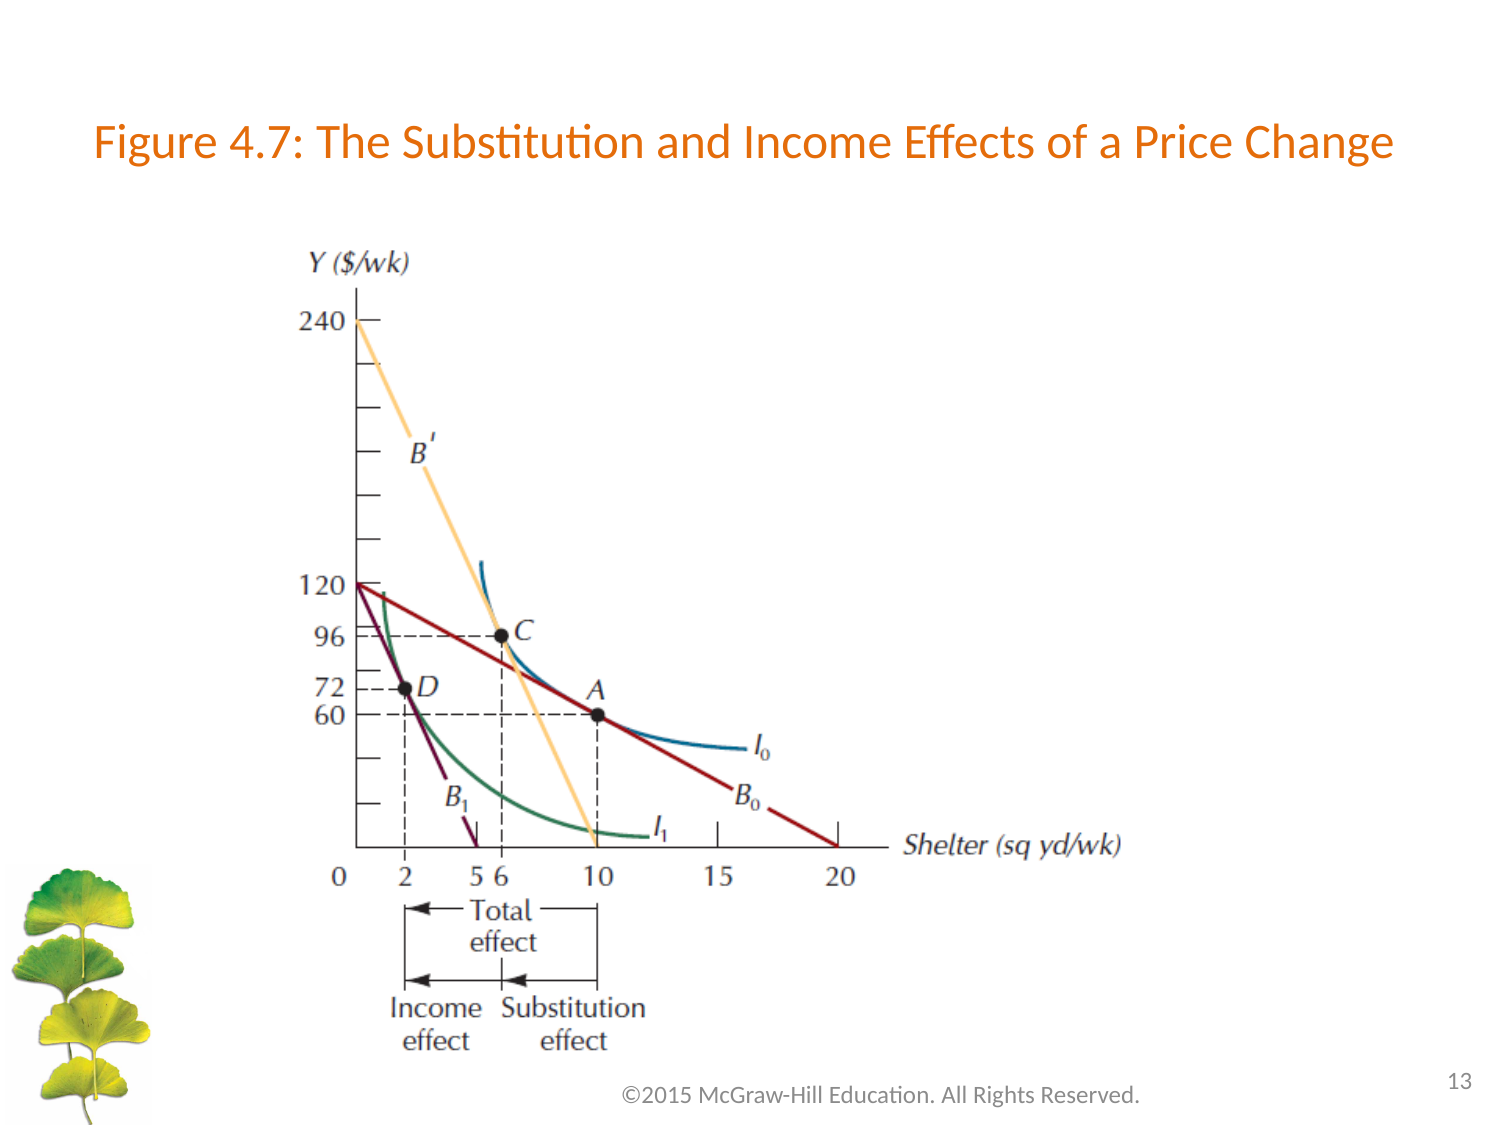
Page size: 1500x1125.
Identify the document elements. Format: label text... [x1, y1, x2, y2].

title Figure 4.7: The Substitution and Income Effects of a Price Change [75, 75, 1425, 263]
picture [5, 864, 152, 1125]
slide_number 13 [1374, 1050, 1488, 1110]
picture [287, 224, 1130, 1077]
footer ©2015 McGraw-Hill Education. All Rights Reserved. [587, 1064, 1175, 1124]
